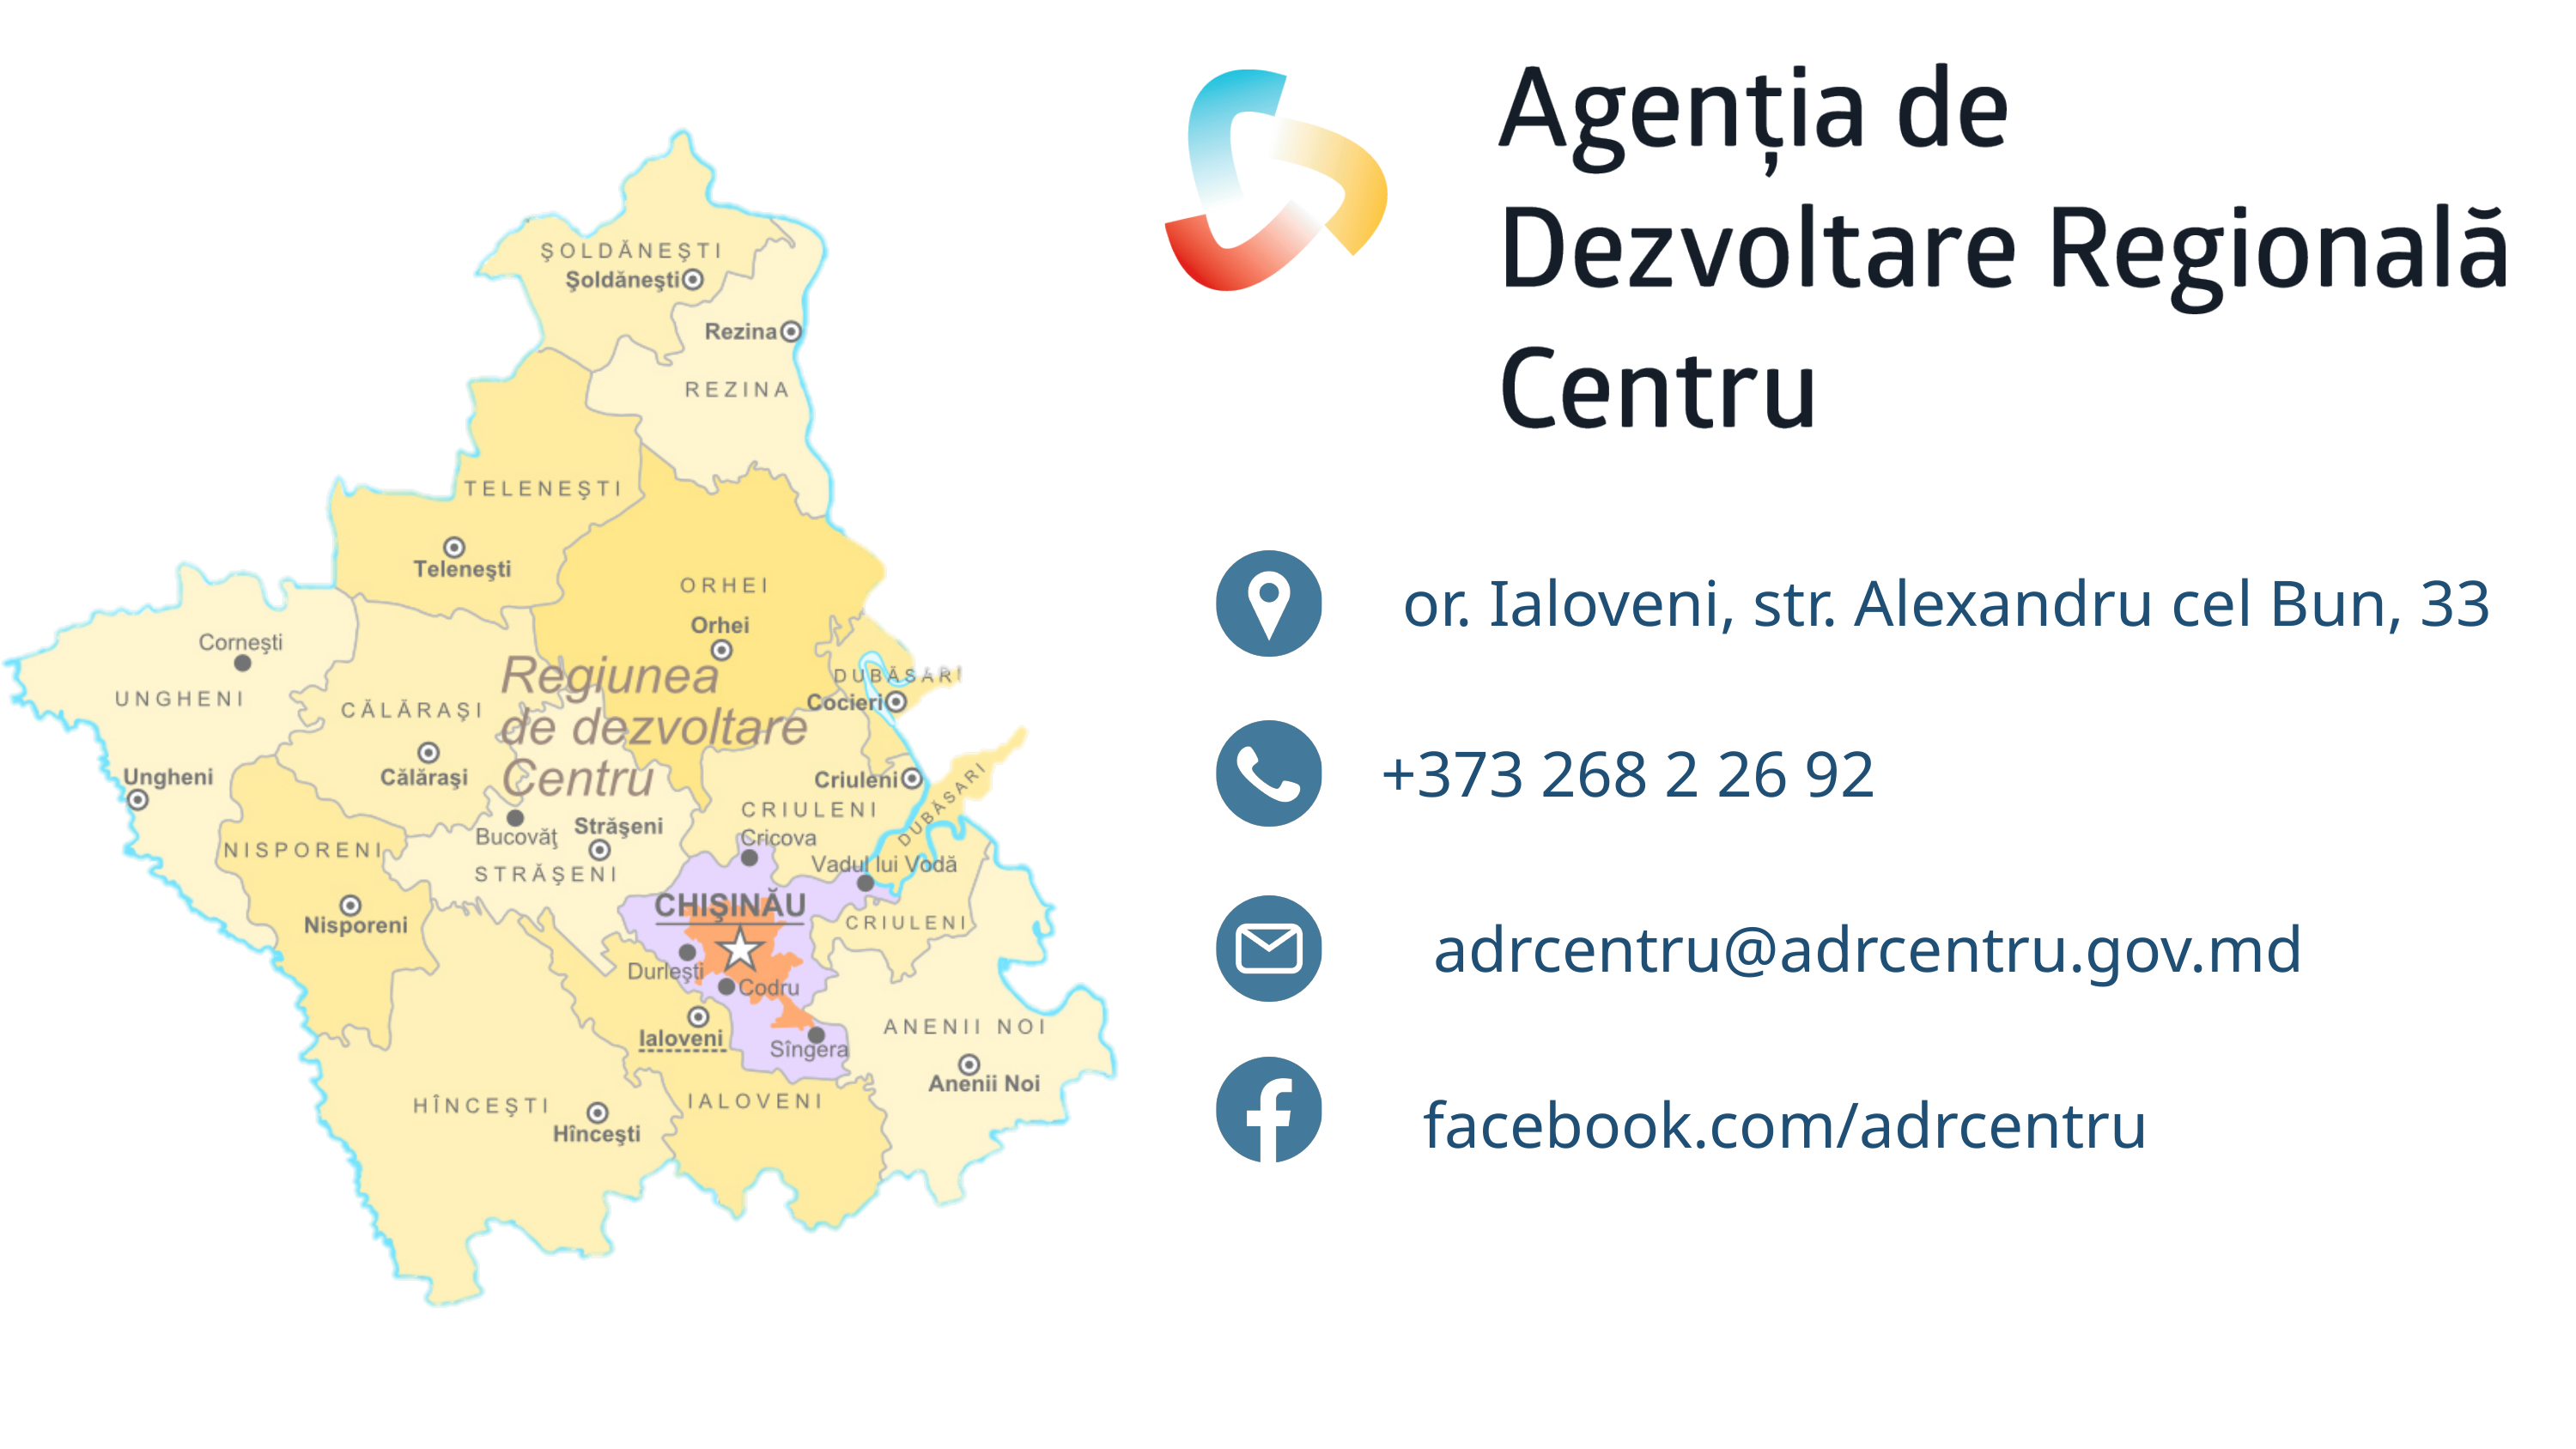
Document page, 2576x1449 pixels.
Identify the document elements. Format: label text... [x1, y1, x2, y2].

text_box [1216, 1057, 1322, 1162]
text_box facebook.com/adrcentru [1377, 1072, 2196, 1161]
text_box [1216, 720, 1322, 827]
text_box adrcentru@adrcentru.gov.md [1377, 896, 2361, 985]
text_box [1216, 895, 1322, 1002]
text_box or. Ialoveni, str. Alexandru cel Bun, 33 [1321, 551, 2573, 640]
text_box +373 268 2 26 92 [1377, 721, 1881, 809]
text_box [1164, 63, 2506, 429]
text_box [1216, 550, 1322, 657]
text_box [0, 98, 1139, 1350]
